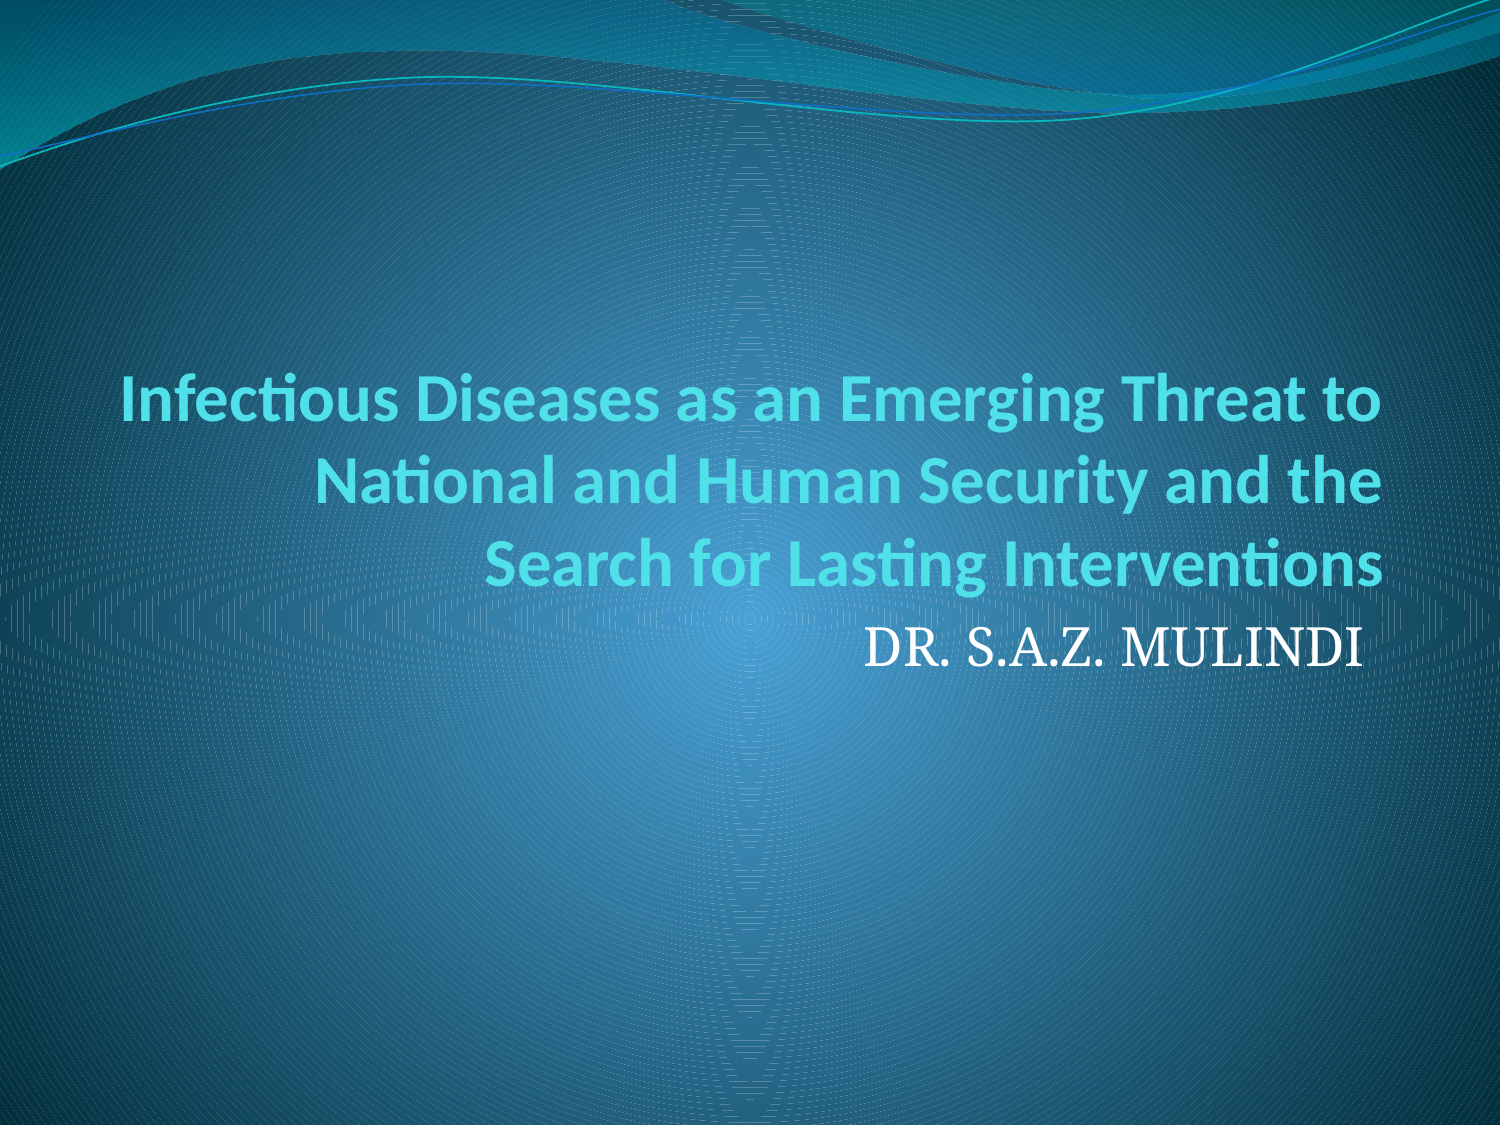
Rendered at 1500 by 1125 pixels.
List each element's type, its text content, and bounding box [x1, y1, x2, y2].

title Infectious Diseases as an Emerging Threat to National and Human Security and the Search for Lasting Interventions [112, 349, 1388, 600]
subtitle DR. S.A.Z. MULINDI [87, 529, 1376, 818]
